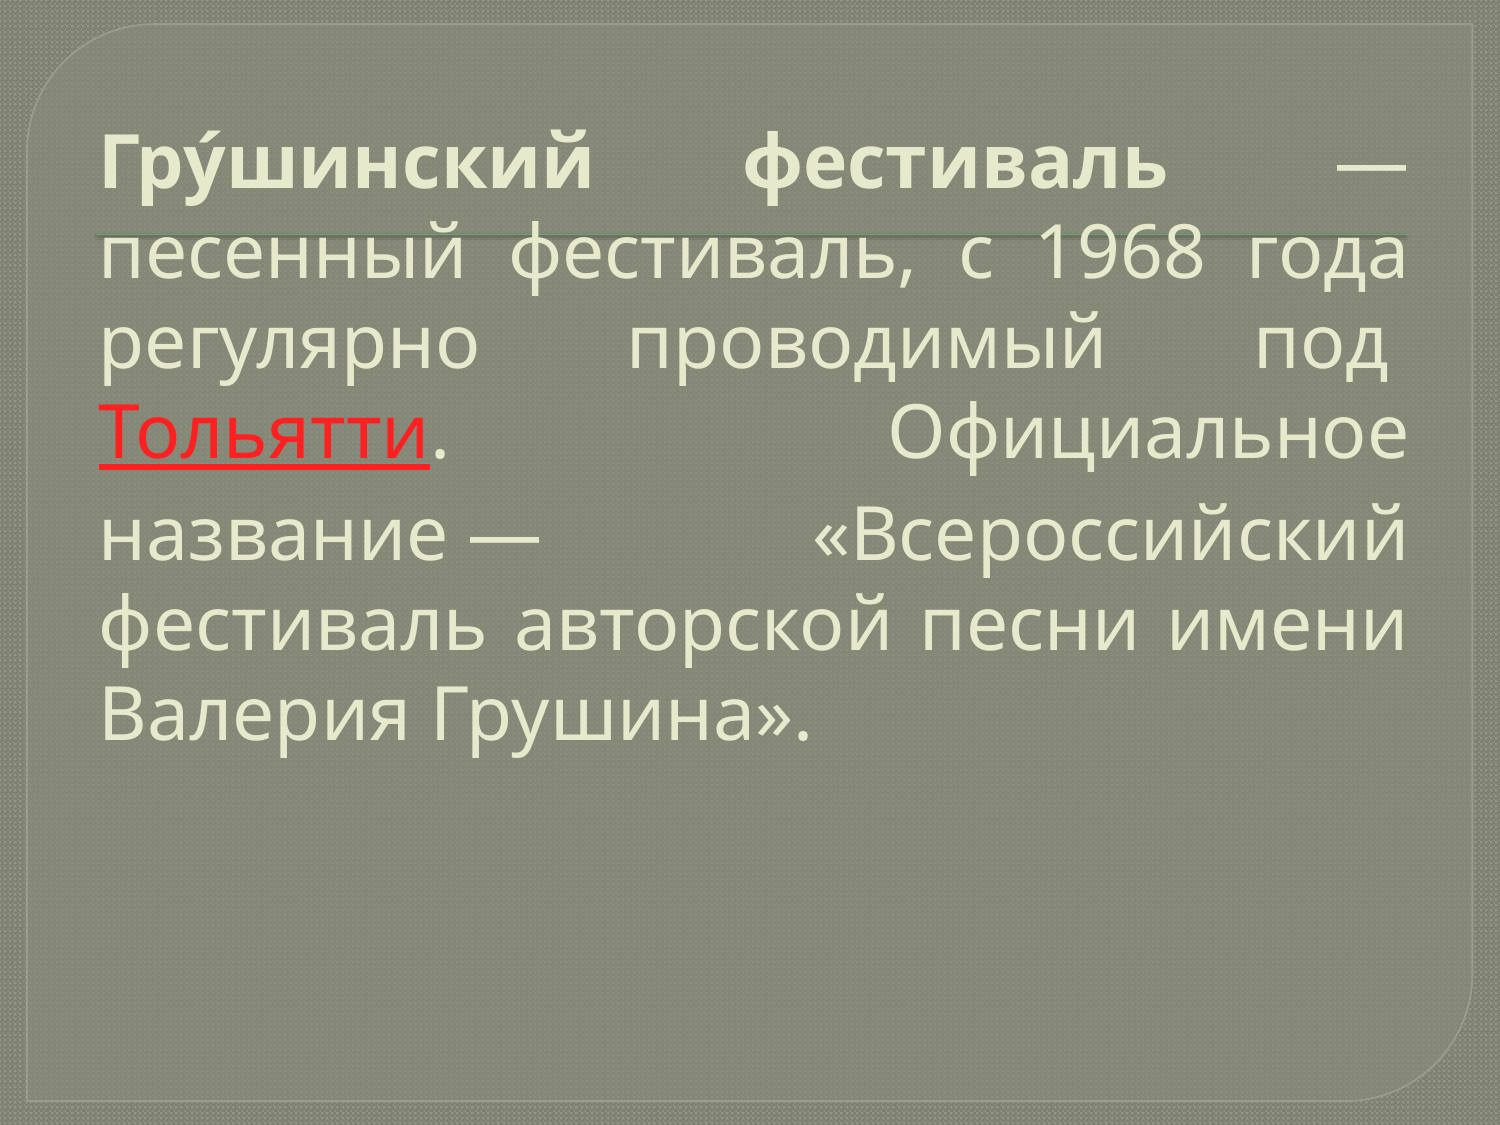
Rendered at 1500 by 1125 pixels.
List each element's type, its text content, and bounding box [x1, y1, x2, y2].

title Гру́шинский фестиваль — песенный фестиваль, с 1968 года регулярно проводимый под Тольятти. Официальное название — «Всероссийский фестиваль авторской песни имени Валерия Грушина». [75, 41, 1425, 764]
